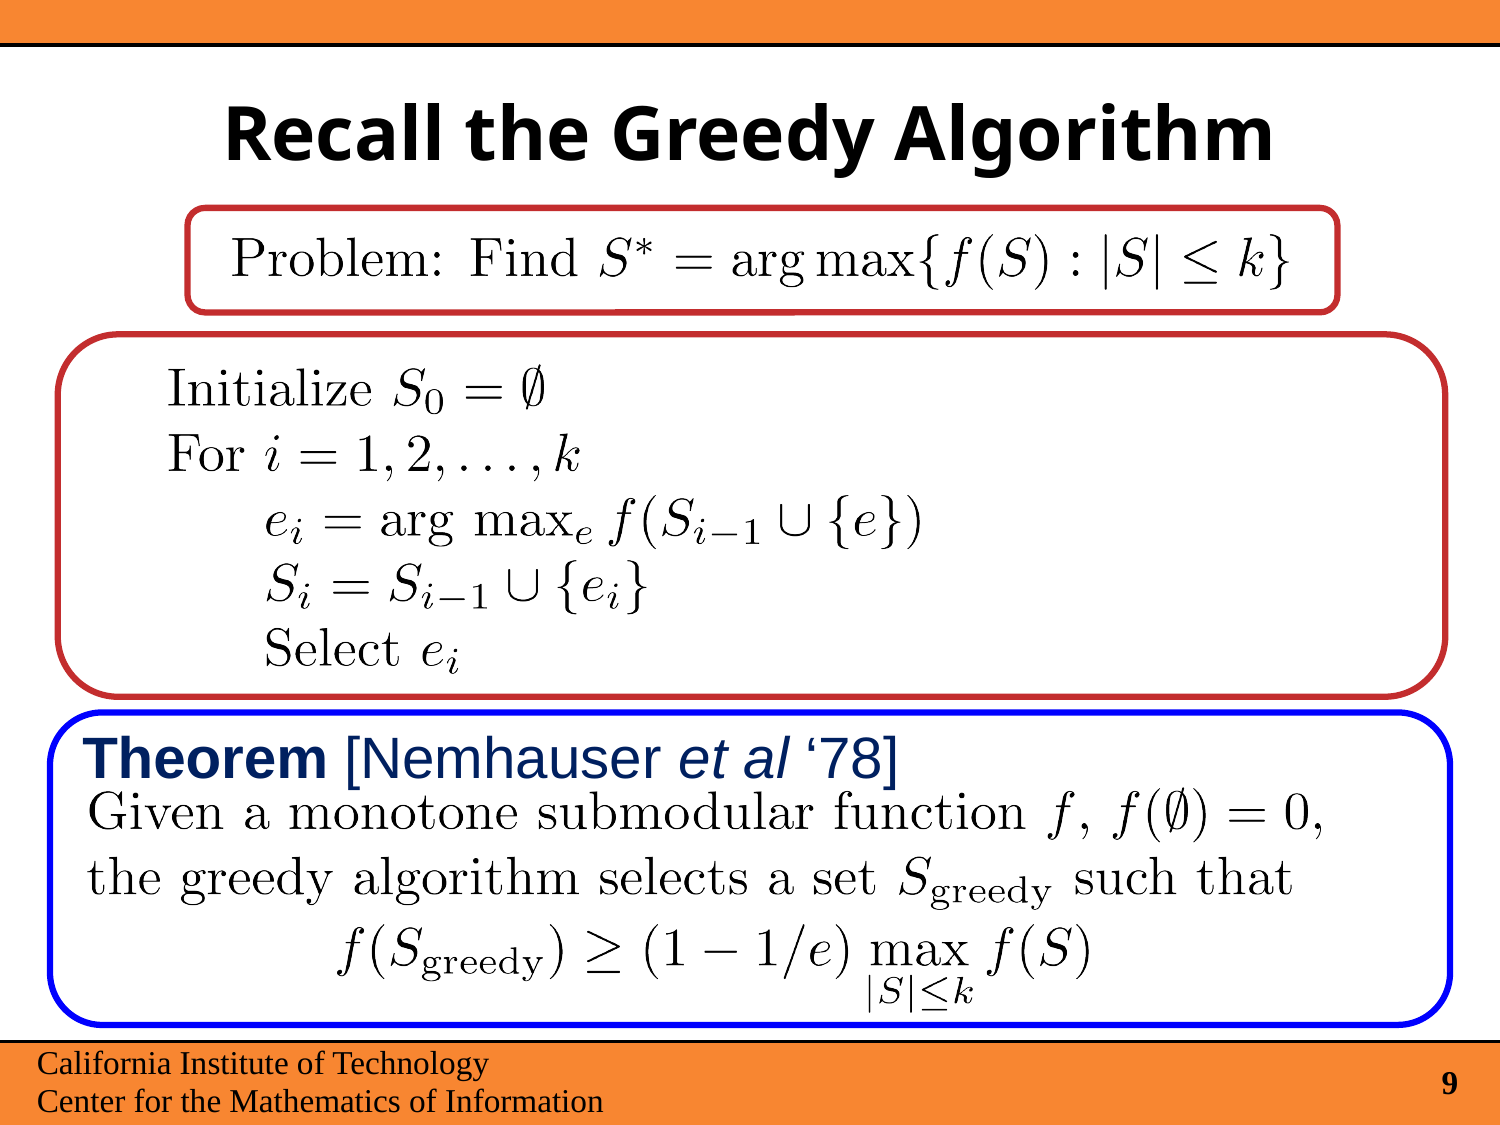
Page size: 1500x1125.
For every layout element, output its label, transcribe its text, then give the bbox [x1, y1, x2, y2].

title Recall the Greedy Algorithm [74, 44, 1424, 232]
text_box [57, 334, 1446, 697]
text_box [12, 712, 1488, 1125]
picture [87, 787, 1321, 911]
text_box [187, 207, 1338, 313]
picture [168, 364, 921, 675]
picture [337, 924, 1090, 1013]
picture [232, 234, 1290, 290]
